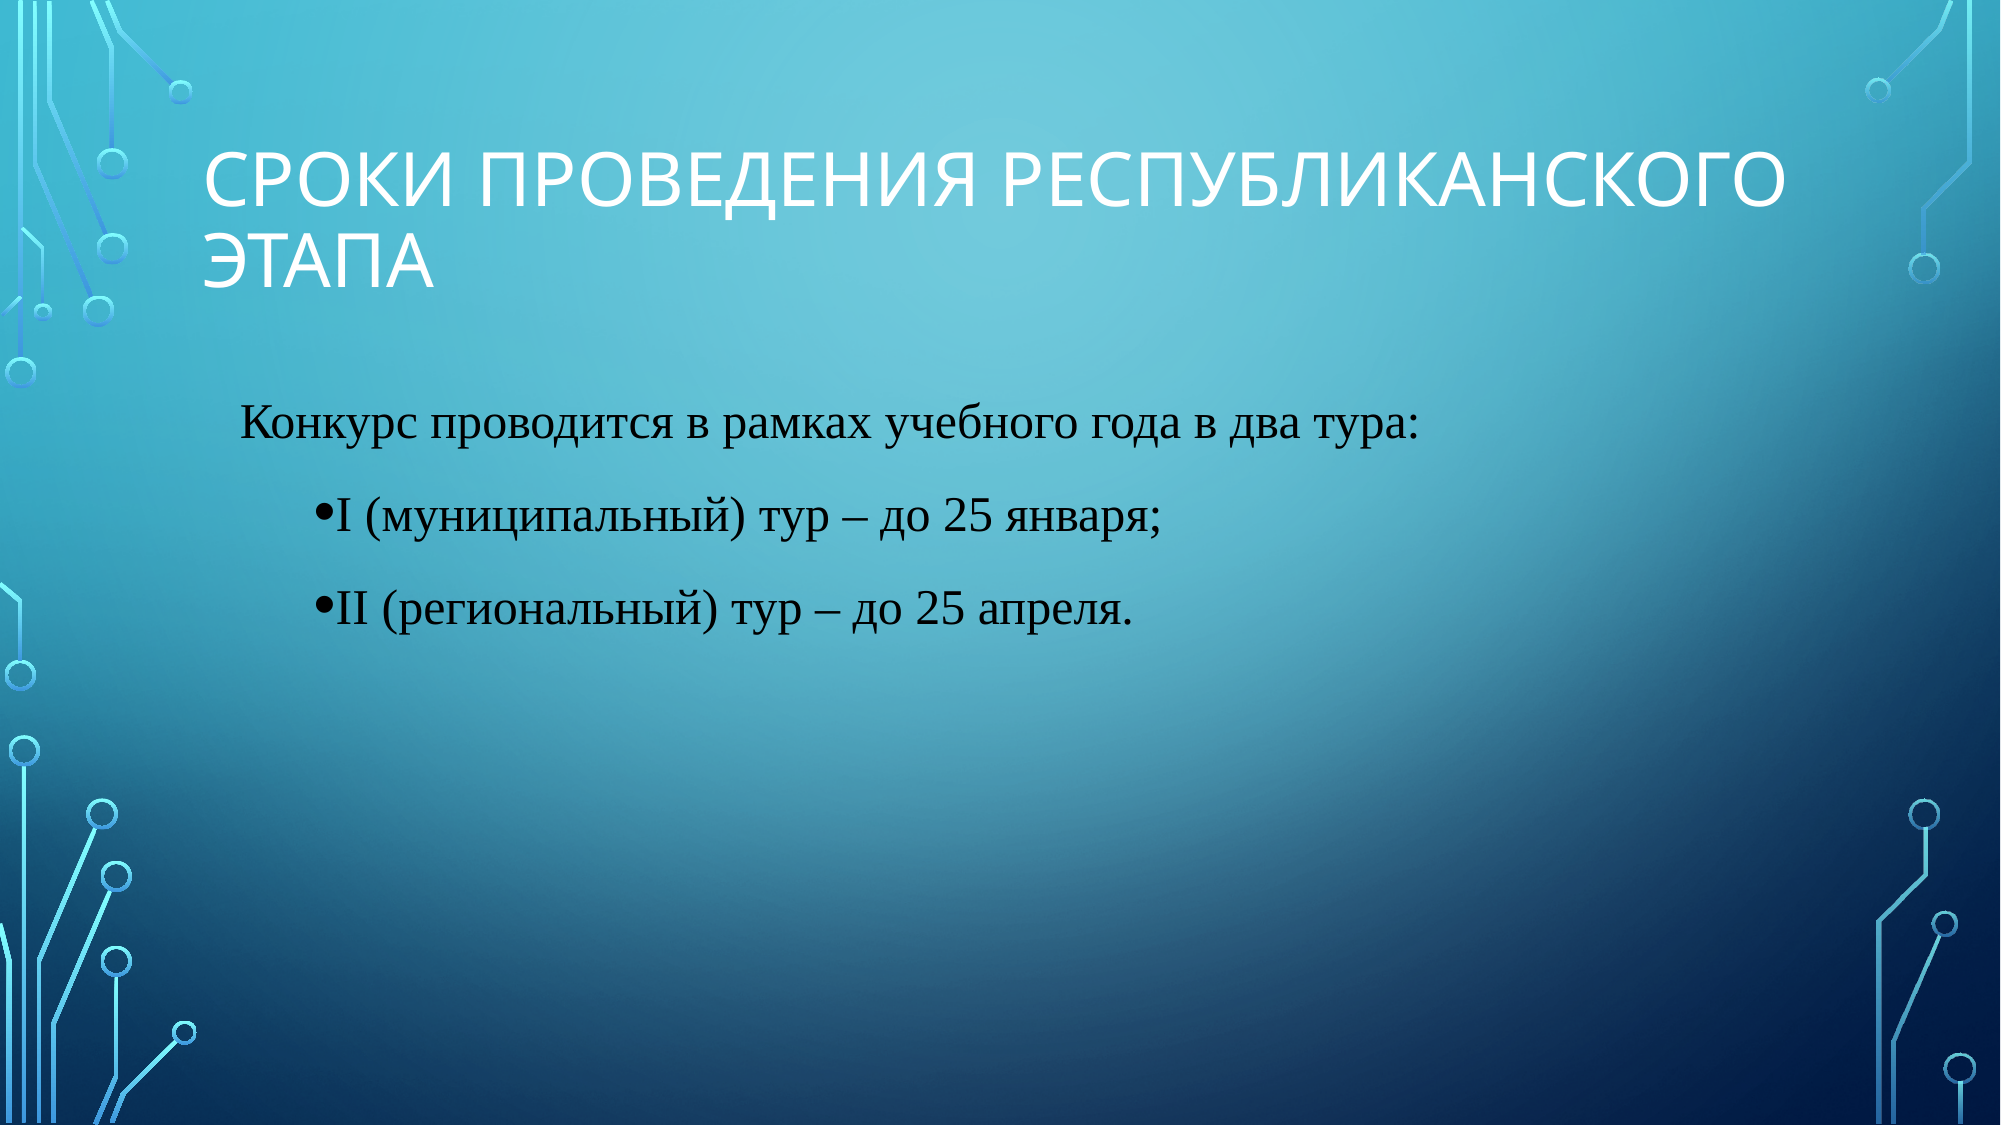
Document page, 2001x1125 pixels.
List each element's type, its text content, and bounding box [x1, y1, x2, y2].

title Сроки проведения республиканского этапа [187, 101, 1813, 344]
list Конкурс проводится в рамках учебного года в два тура: I (муниципальный) тур – до 25 января; II (региональный) тур – до 25 апреля. [187, 369, 1813, 950]
